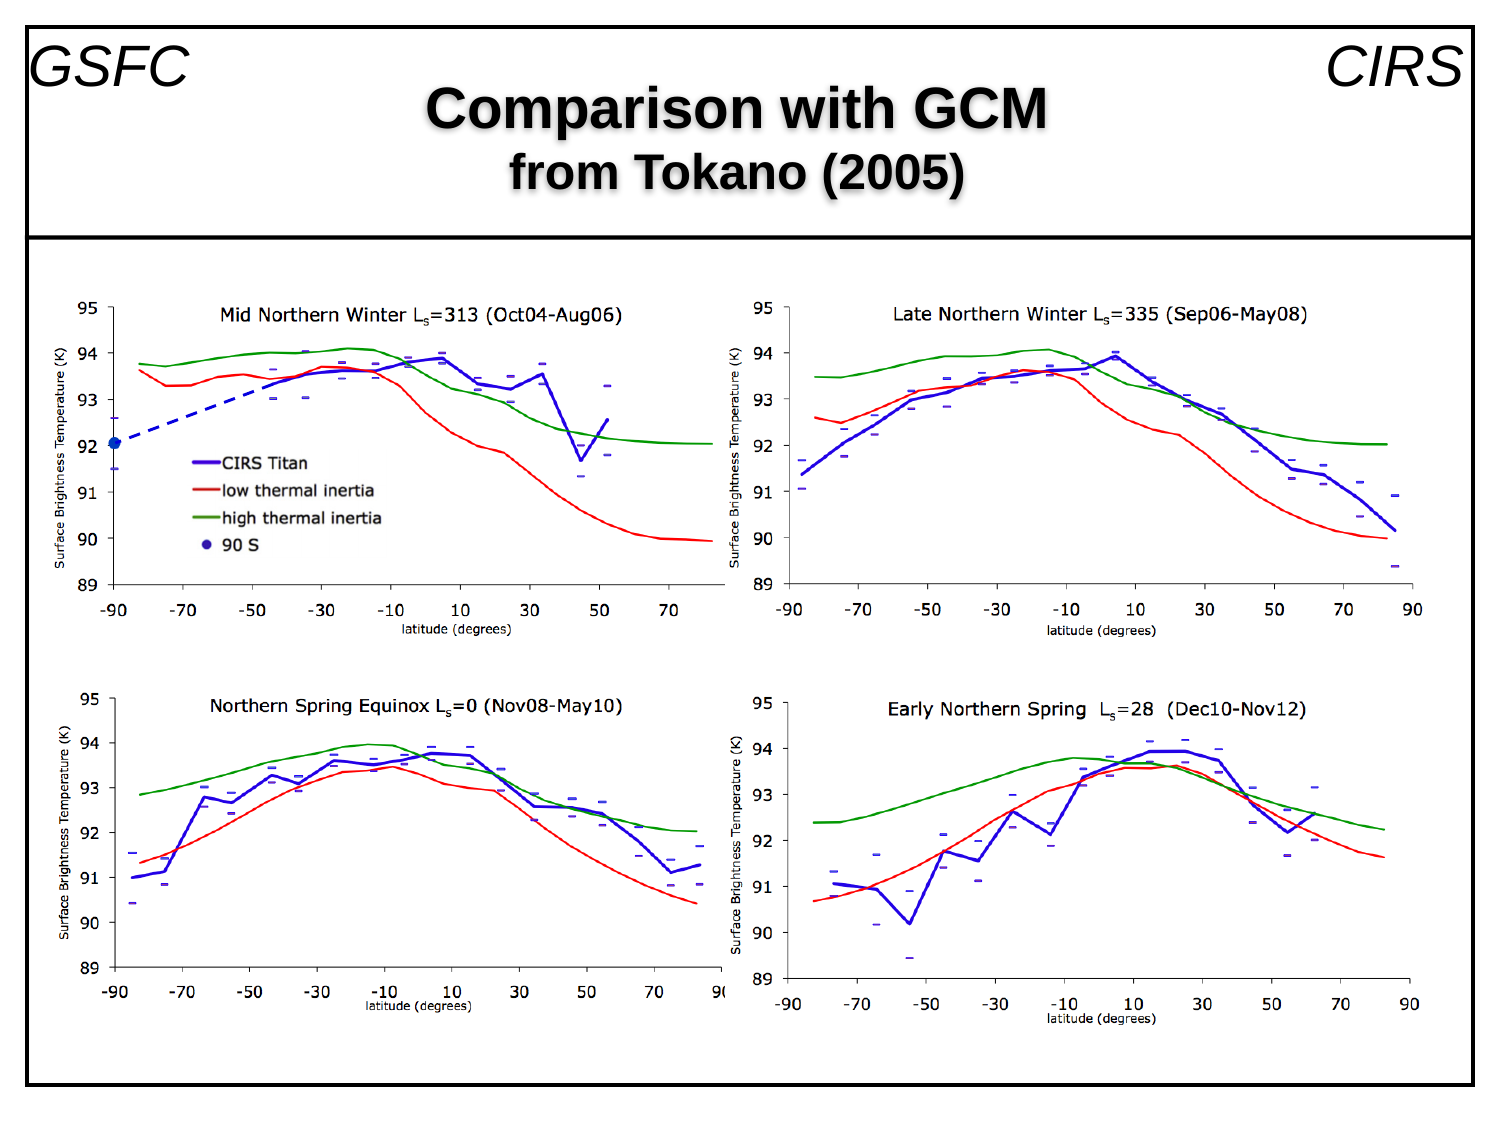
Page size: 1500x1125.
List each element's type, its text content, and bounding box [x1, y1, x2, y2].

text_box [115, 384, 274, 444]
text_box Comparison with GCM from Tokano (2005) [74, 62, 1401, 258]
picture [49, 299, 1426, 638]
picture [57, 692, 1420, 1026]
